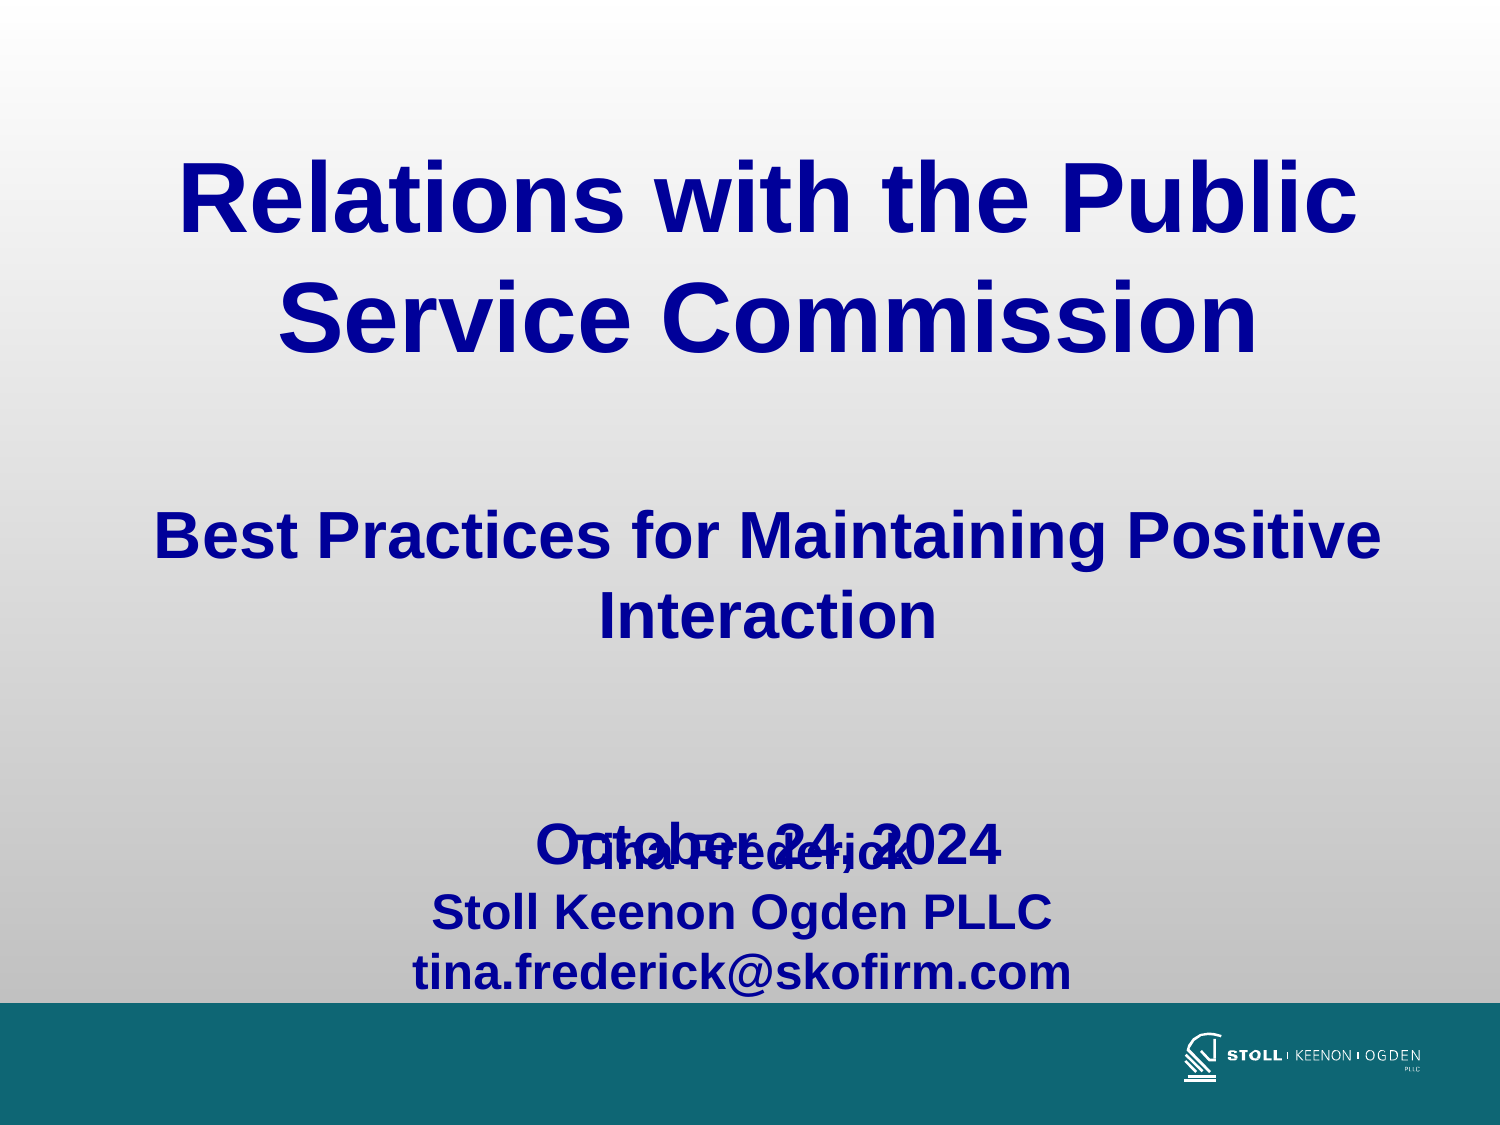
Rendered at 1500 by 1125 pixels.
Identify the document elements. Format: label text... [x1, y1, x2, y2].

text_box [1184, 1053, 1204, 1073]
text_box [1184, 1060, 1198, 1073]
text_box [1296, 1050, 1304, 1061]
text_box Tina Frederick Stoll Keenon Ogden PLLC tina.frederick@skofirm.com [173, 780, 1312, 1008]
text_box [1411, 1050, 1420, 1061]
text_box October 24, 2024 [375, 409, 1163, 884]
text_box [1321, 1050, 1330, 1061]
text_box [1263, 1050, 1272, 1061]
text_box [1249, 1049, 1261, 1061]
text_box [1227, 1050, 1238, 1061]
text_box [1239, 1050, 1248, 1061]
text_box [1342, 1050, 1351, 1061]
text_box Relations with the Public Service Commission Best Practices for Maintaining Positive Interaction [87, 124, 1450, 780]
text_box [1200, 1038, 1216, 1062]
text_box [1273, 1050, 1282, 1061]
text_box [1186, 1032, 1222, 1073]
